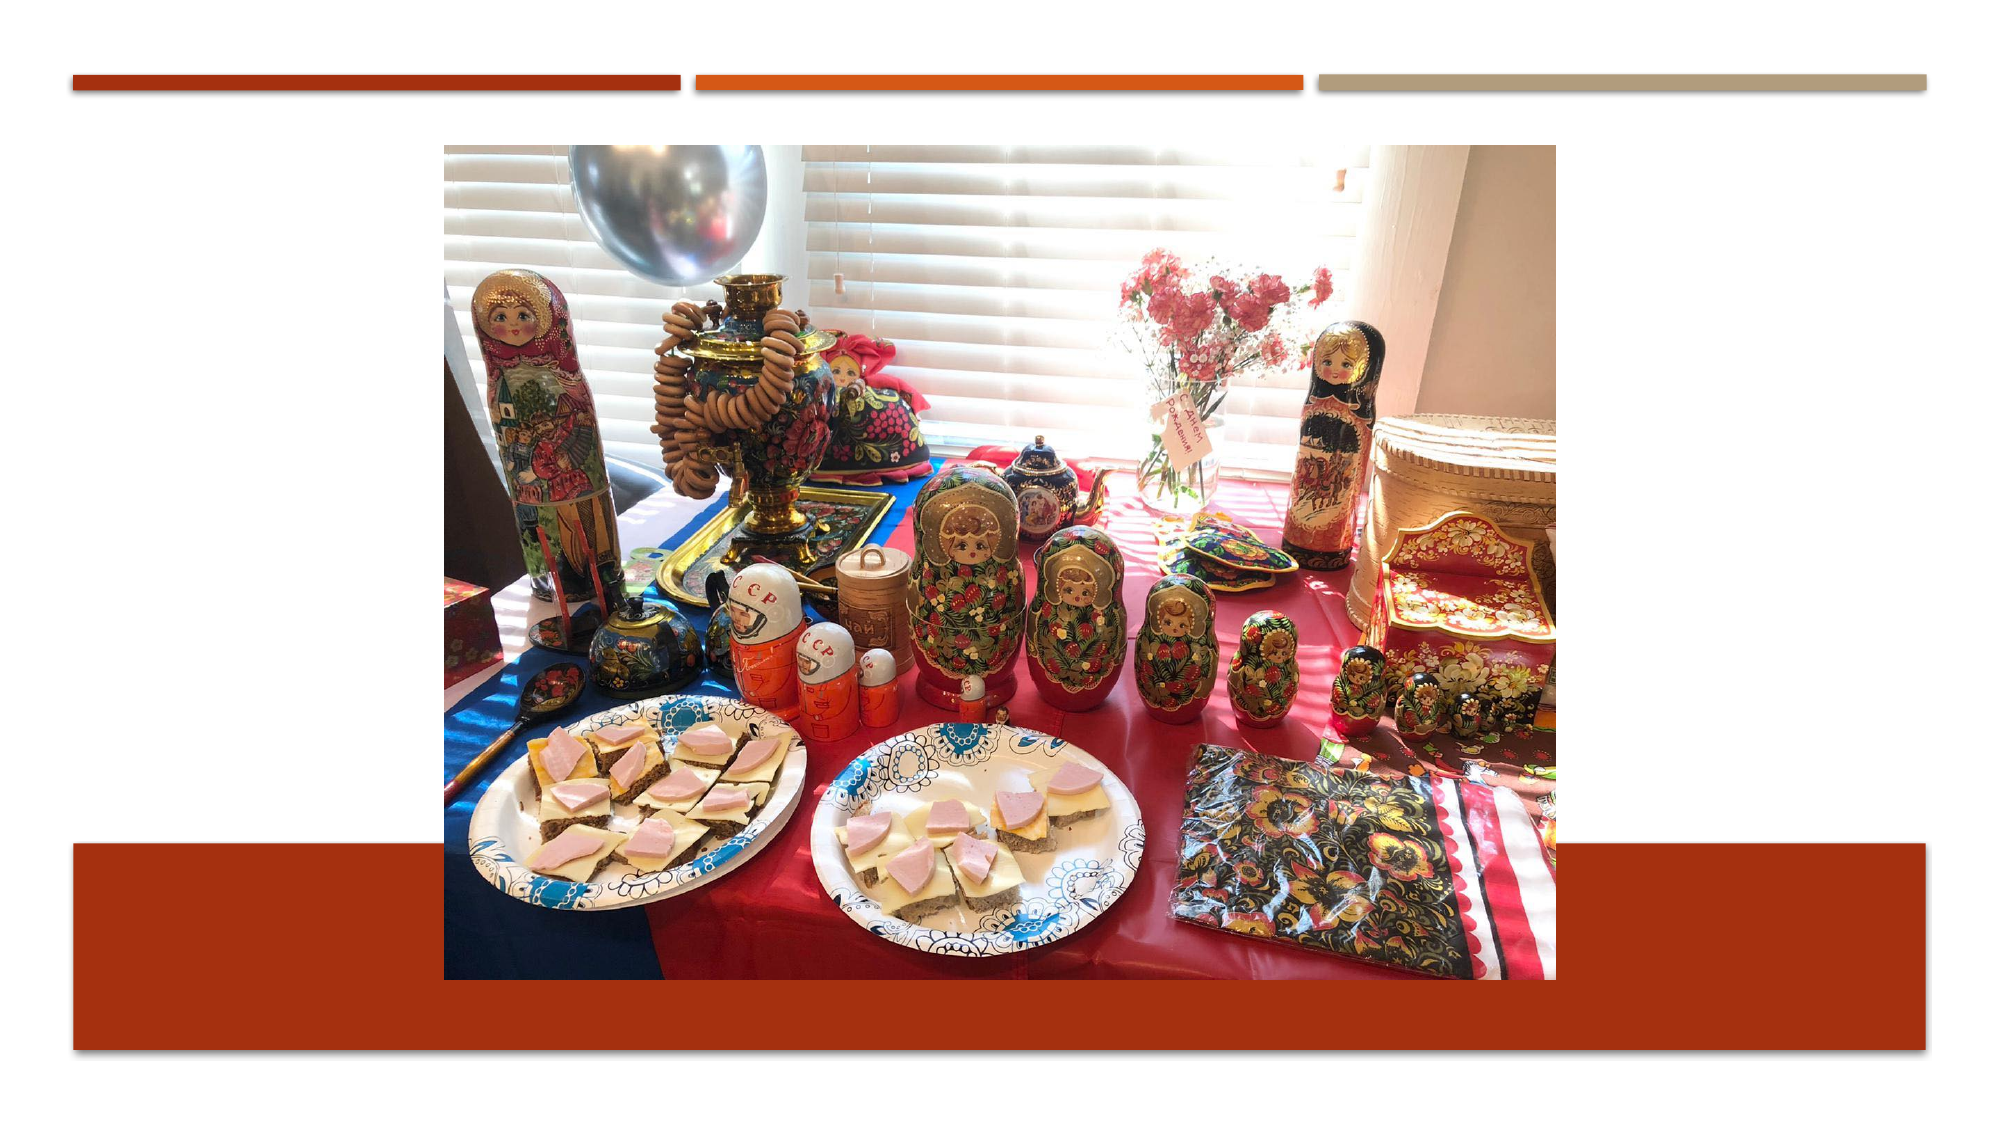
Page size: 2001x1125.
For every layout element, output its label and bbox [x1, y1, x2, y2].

picture [443, 144, 1557, 980]
